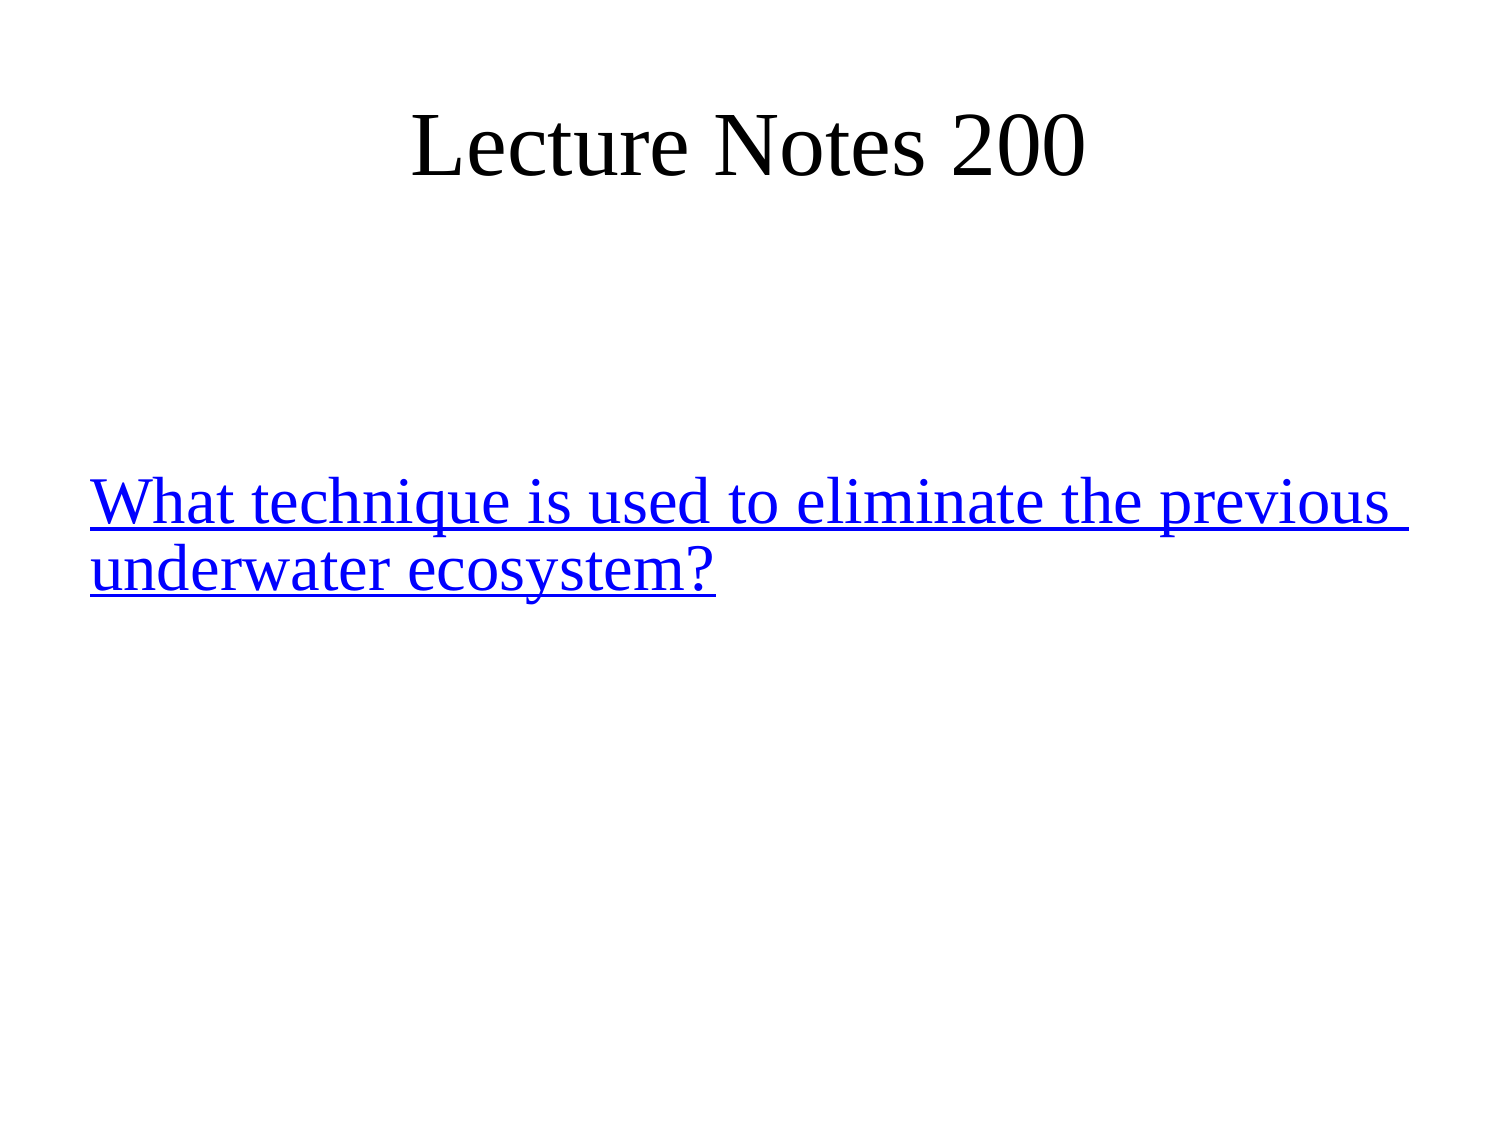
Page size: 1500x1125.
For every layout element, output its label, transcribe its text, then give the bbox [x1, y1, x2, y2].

list What technique is used to eliminate the previous underwater ecosystem? [75, 262, 1425, 1005]
title Lecture Notes 200 [75, 45, 1425, 233]
